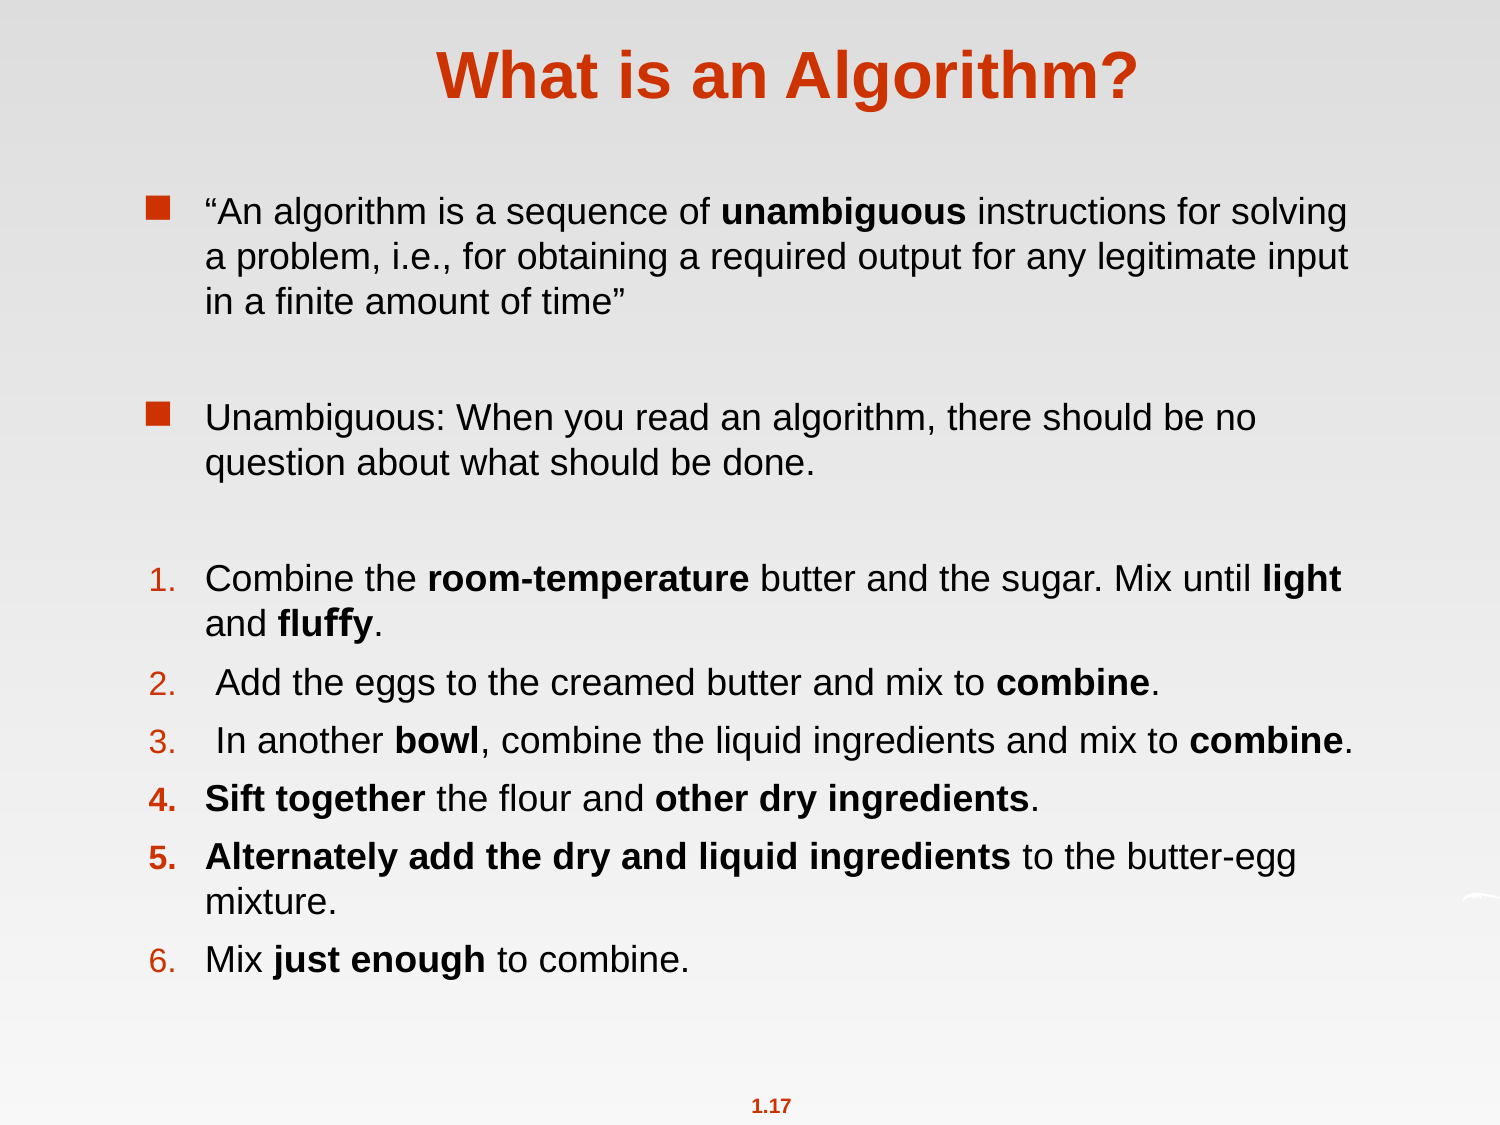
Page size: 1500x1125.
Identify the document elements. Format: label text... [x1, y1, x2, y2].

list “An algorithm is a sequence of unambiguous instructions for solving a problem, i.e., for obtaining a required output for any legitimate input in a ﬁnite amount of time” Unambiguous: When you read an algorithm, there should be no question about what should be done. Combine the room-temperature butter and the sugar. Mix until light and ﬂuﬀy. Add the eggs to the creamed butter and mix to combine. In another bowl, combine the liquid ingredients and mix to combine. Sift together the ﬂour and other dry ingredients. Alternately add the dry and liquid ingredients to the butter-egg mixture. Mix just enough to combine. [133, 179, 1391, 1033]
title What is an Algorithm? [125, 18, 1452, 120]
